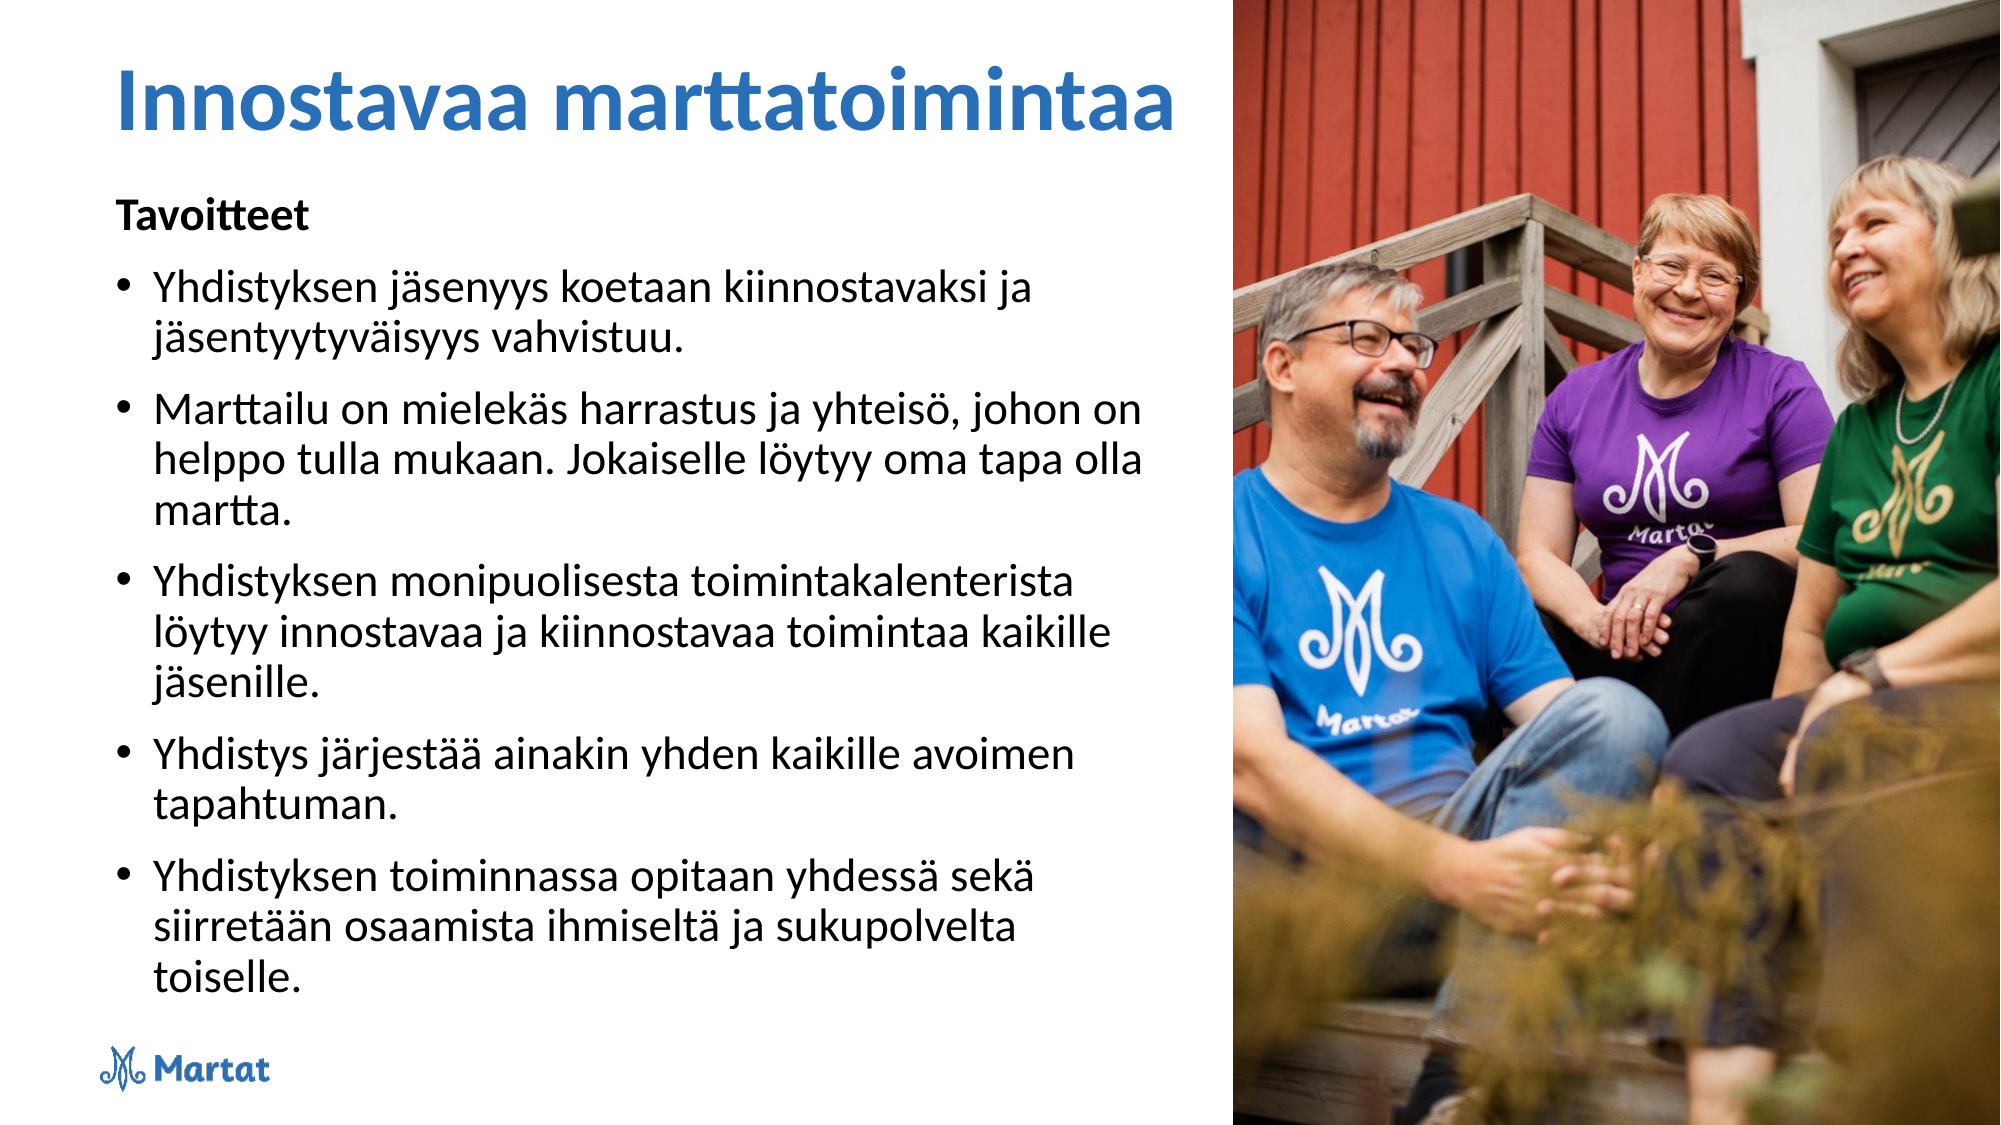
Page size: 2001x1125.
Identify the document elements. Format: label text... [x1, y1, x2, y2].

list Tavoitteet Yhdistyksen jäsenyys koetaan kiinnostavaksi ja jäsentyytyväisyys vahvistuu. Marttailu on mielekäs harrastus ja yhteisö, johon on helppo tulla mukaan. Jokaiselle löytyy oma tapa olla martta. Yhdistyksen monipuolisesta toimintakalenterista löytyy innostavaa ja kiinnostavaa toimintaa kaikille jäsenille. Yhdistys järjestää ainakin yhden kaikille avoimen tapahtuman. Yhdistyksen toiminnassa opitaan yhdessä sekä siirretään osaamista ihmiseltä ja sukupolvelta toiselle. [100, 182, 1185, 1014]
picture [100, 1046, 270, 1103]
title Innostavaa marttatoimintaa [100, 36, 1233, 158]
picture [1233, 0, 2000, 1125]
